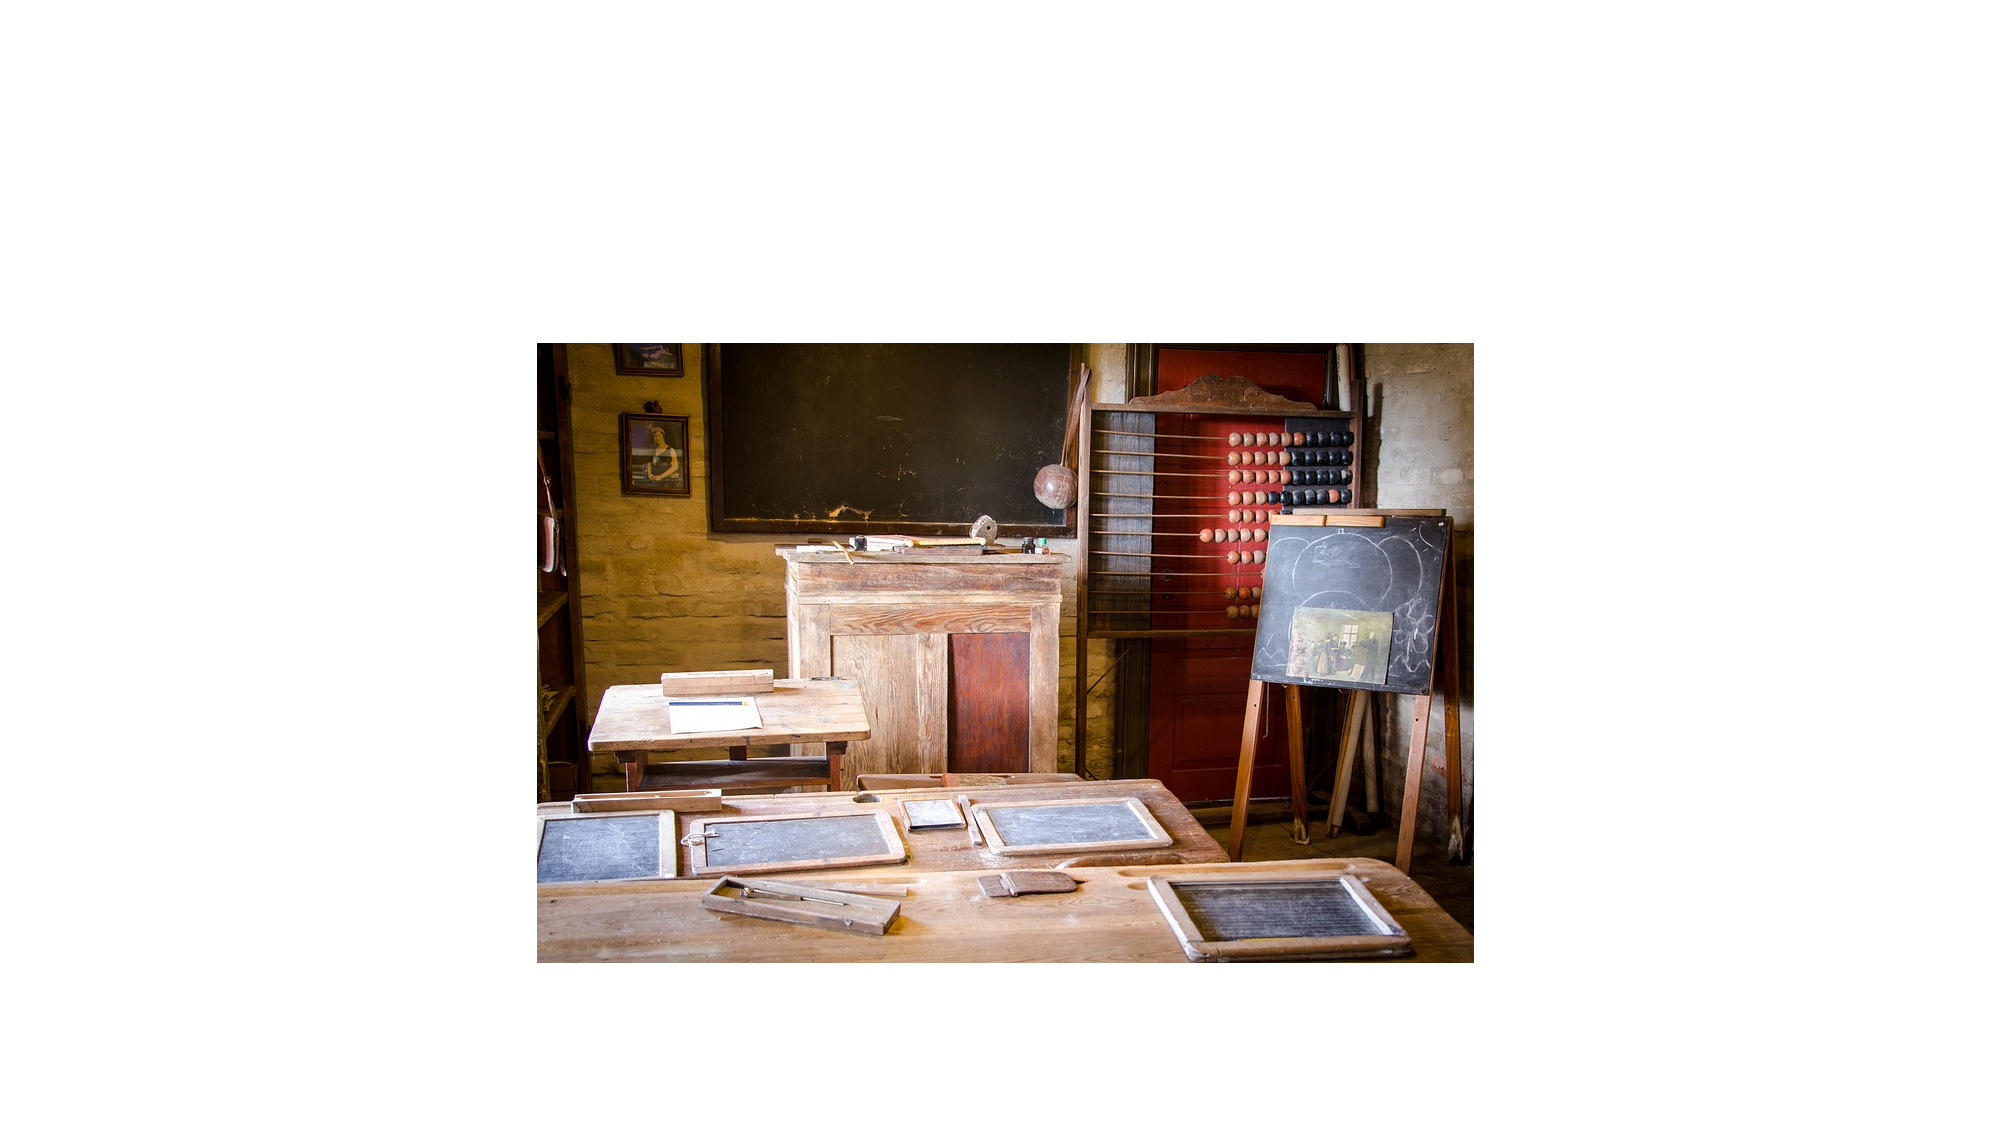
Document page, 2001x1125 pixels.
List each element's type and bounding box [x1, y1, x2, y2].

list [537, 343, 1474, 963]
